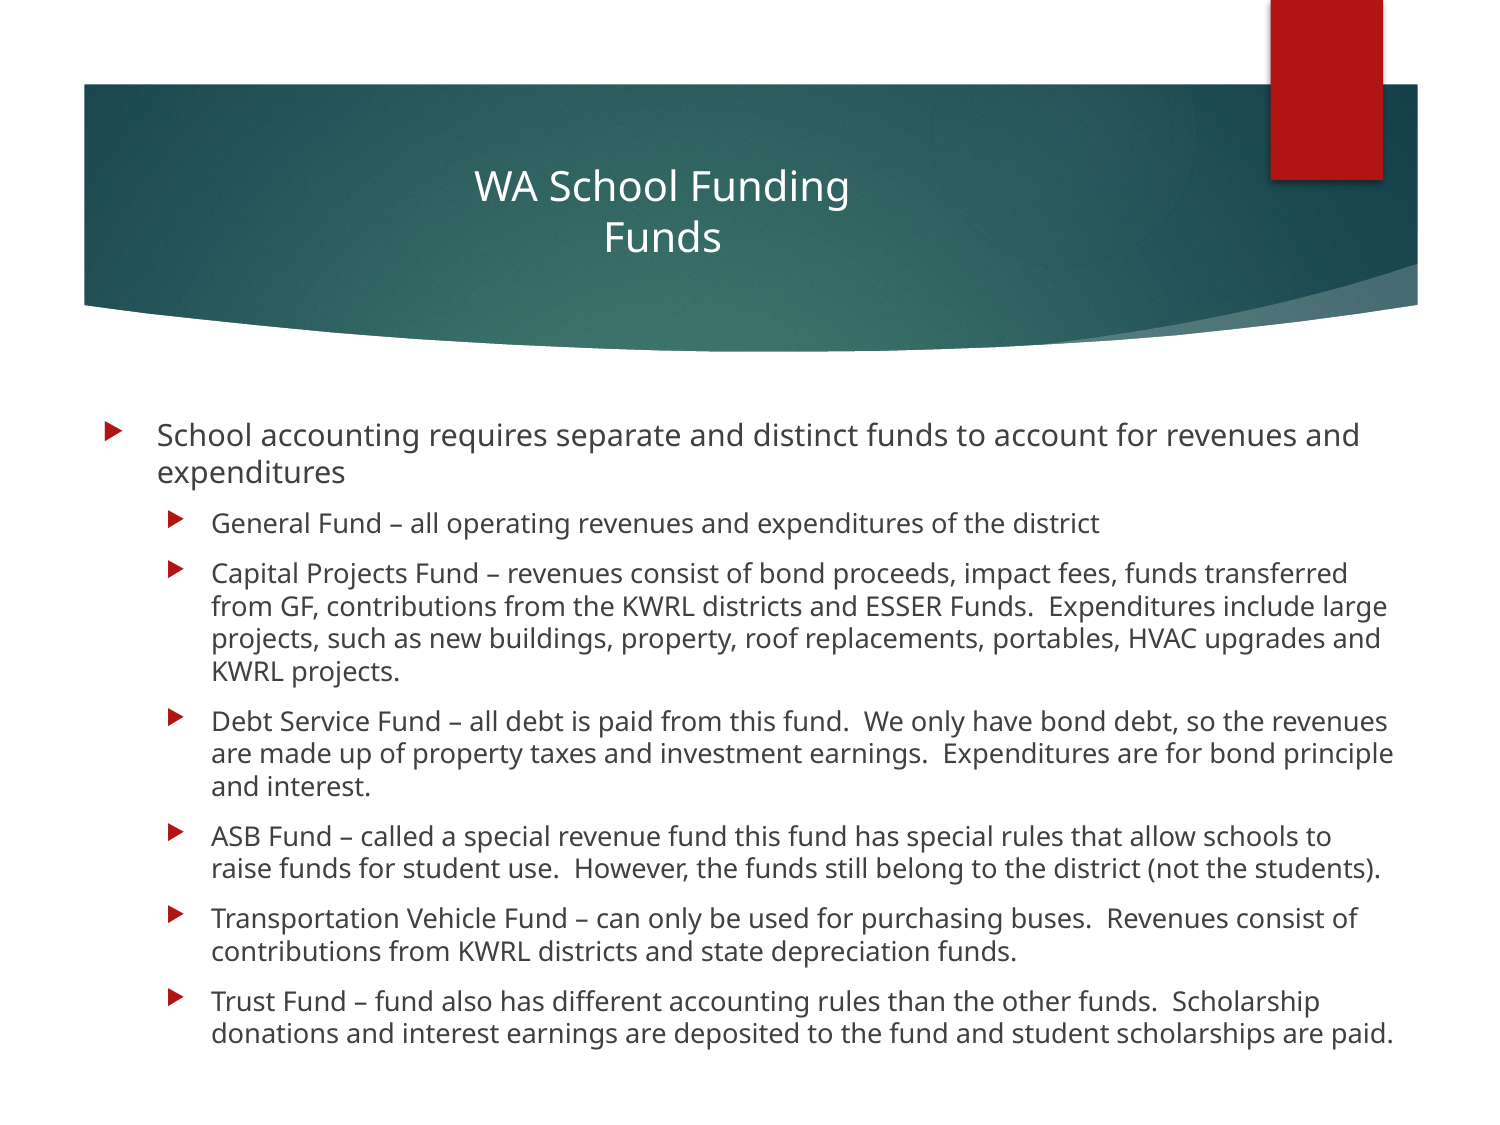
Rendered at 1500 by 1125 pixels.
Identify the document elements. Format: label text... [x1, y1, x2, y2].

list School accounting requires separate and distinct funds to account for revenues and expenditures General Fund – all operating revenues and expenditures of the district Capital Projects Fund – revenues consist of bond proceeds, impact fees, funds transferred from GF, contributions from the KWRL districts and ESSER Funds. Expenditures include large projects, such as new buildings, property, roof replacements, portables, HVAC upgrades and KWRL projects. Debt Service Fund – all debt is paid from this fund. We only have bond debt, so the revenues are made up of property taxes and investment earnings. Expenditures are for bond principle and interest. ASB Fund – called a special revenue fund this fund has special rules that allow schools to raise funds for student use. However, the funds still belong to the district (not the students). Transportation Vehicle Fund – can only be used for purchasing buses. Revenues consist of contributions from KWRL districts and state depreciation funds. Trust Fund – fund also has different accounting rules than the other funds. Scholarship donations and interest earnings are deposited to the fund and student scholarships are paid. [87, 408, 1413, 1088]
title WA School Funding Funds [142, 152, 1183, 269]
